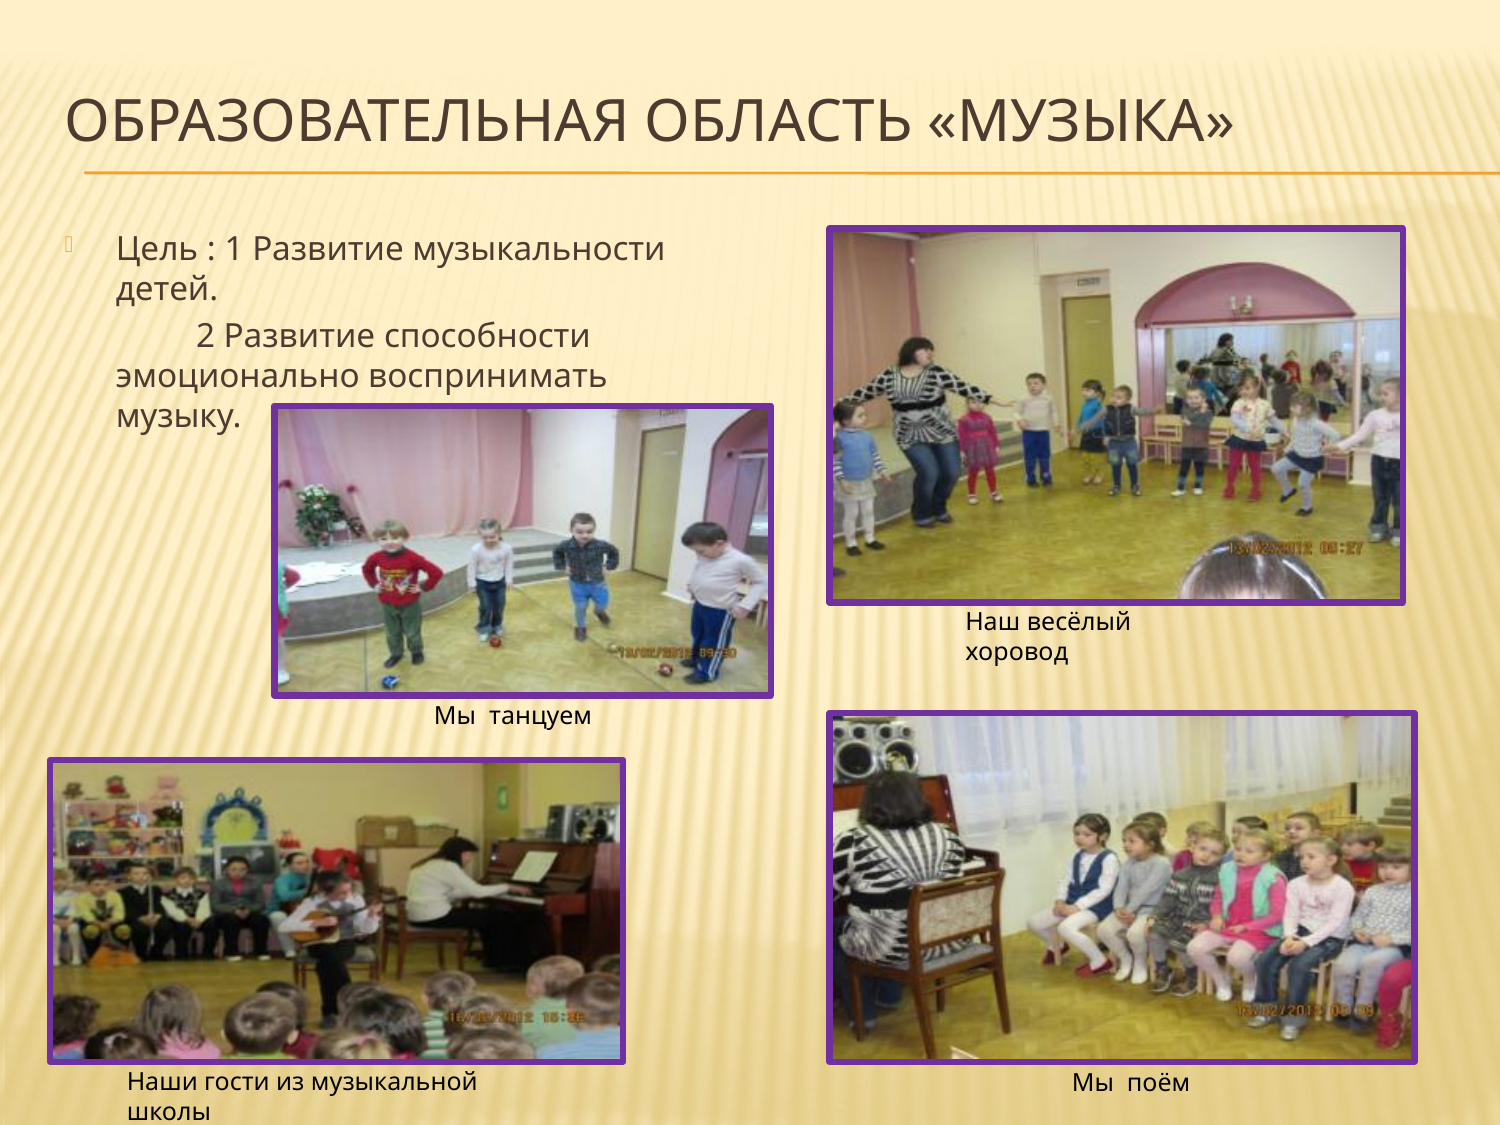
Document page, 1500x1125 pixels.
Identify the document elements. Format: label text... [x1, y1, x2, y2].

picture [832, 715, 1412, 1059]
picture [52, 762, 621, 1059]
title Образовательная область «музыка» [50, 75, 1475, 161]
text_box Наши гости из музыкальной школы [112, 1077, 581, 1125]
text_box Наш весёлый хоровод [950, 617, 1244, 673]
text_box Мы поём [1057, 1077, 1235, 1104]
list Цель : 1 Развитие музыкальности детей. 2 Развитие способности эмоционально воспринимать музыку. [50, 219, 691, 445]
picture [277, 408, 768, 693]
text_box Мы танцуем [419, 712, 609, 738]
picture [832, 231, 1400, 600]
